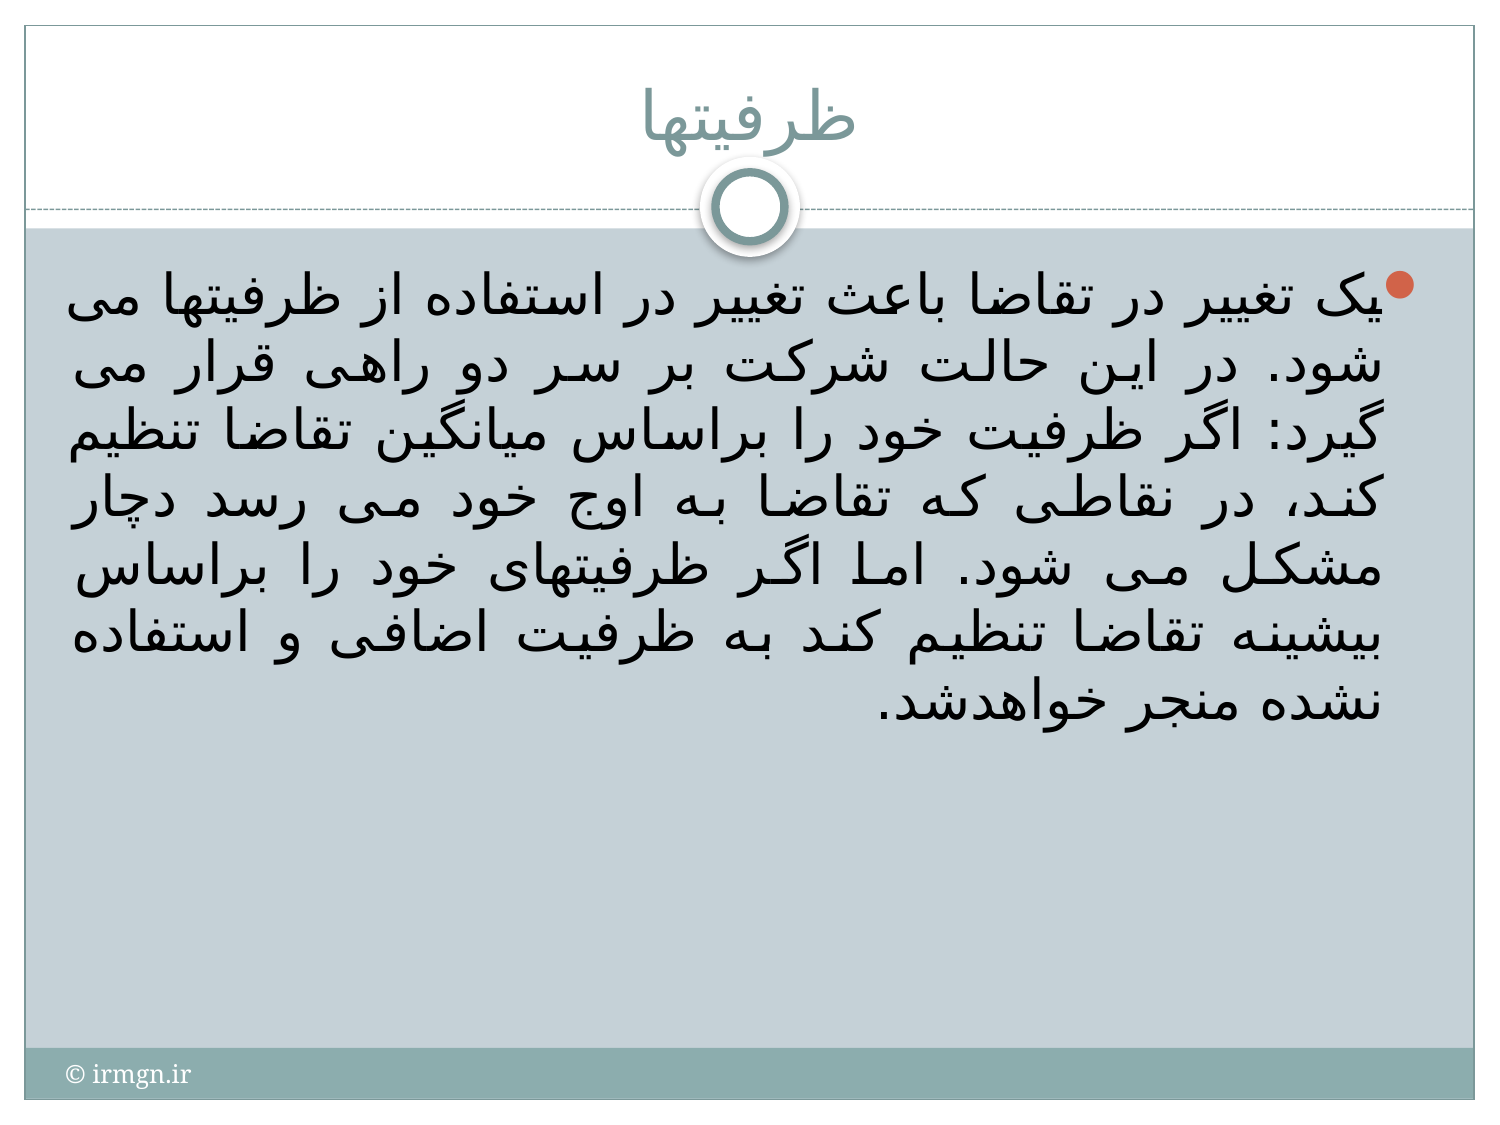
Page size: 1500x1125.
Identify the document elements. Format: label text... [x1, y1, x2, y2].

footer © irmgn.ir [50, 1051, 638, 1112]
title ظرفیتها [49, 37, 1450, 162]
list یک تغییر در تقاضا باعث تغییر در استفاده از ظرفیتها می شود. در این حالت شرکت بر سر دو راهی قرار می گیرد: اگر ظرفیت خود را براساس میانگین تقاضا تنظیم کند، در نقاطی که تقاضا به اوج خود می رسد دچار مشکل می شود. اما اگر ظرفیتهای خود را براساس بیشینه تقاضا تنظیم کند به ظرفیت اضافی و استفاده نشده منجر خواهدشد. [49, 250, 1445, 1001]
